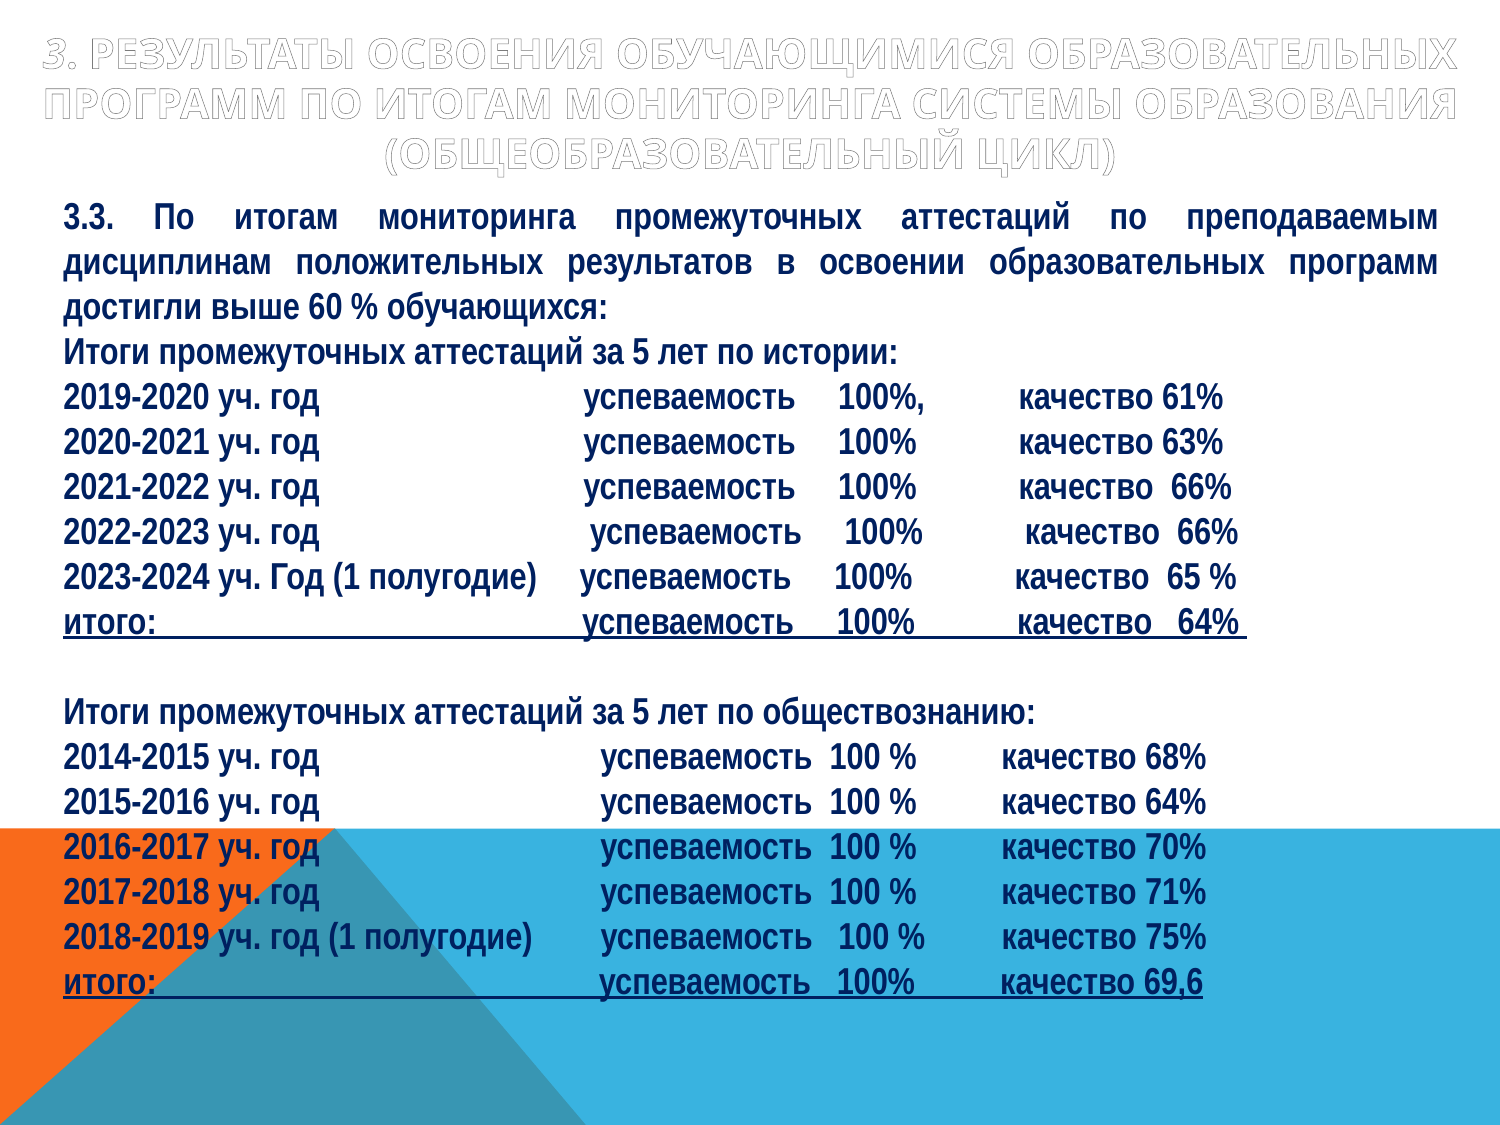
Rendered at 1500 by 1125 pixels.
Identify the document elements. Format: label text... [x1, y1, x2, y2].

title 3. Результаты освоения обучающимися образовательных программ по итогам мониторинга системы образования (общеобразовательный цикл) [0, 0, 1500, 232]
text_box 3.3. По итогам мониторинга промежуточных аттестаций по преподаваемым дисциплинам положительных результатов в освоении образовательных программ достигли выше 60 % обучающихся: Итоги промежуточных аттестаций за 5 лет по истории: 2019-2020 уч. год успеваемость 100%, качество 61% 2020-2021 уч. год успеваемость 100% качество 63% 2021-2022 уч. год успеваемость 100% качество 66% 2022-2023 уч. год успеваемость 100% качество 66% 2023-2024 уч. Год (1 полугодие) успеваемость 100% качество 65 % итого: успеваемость 100% качество 64% Итоги промежуточных аттестаций за 5 лет по обществознанию: 2014-2015 уч. год успеваемость 100 % качество 68% 2015-2016 уч. год успеваемость 100 % качество 64% 2016-2017 уч. год успеваемость 100 % качество 70% 2017-2018 уч. год успеваемость 100 % качество 71% 2018-2019 уч. год (1 полугодие) успеваемость 100 % качество 75% итого: успеваемость 100% качество 69,6 [48, 184, 1455, 1010]
